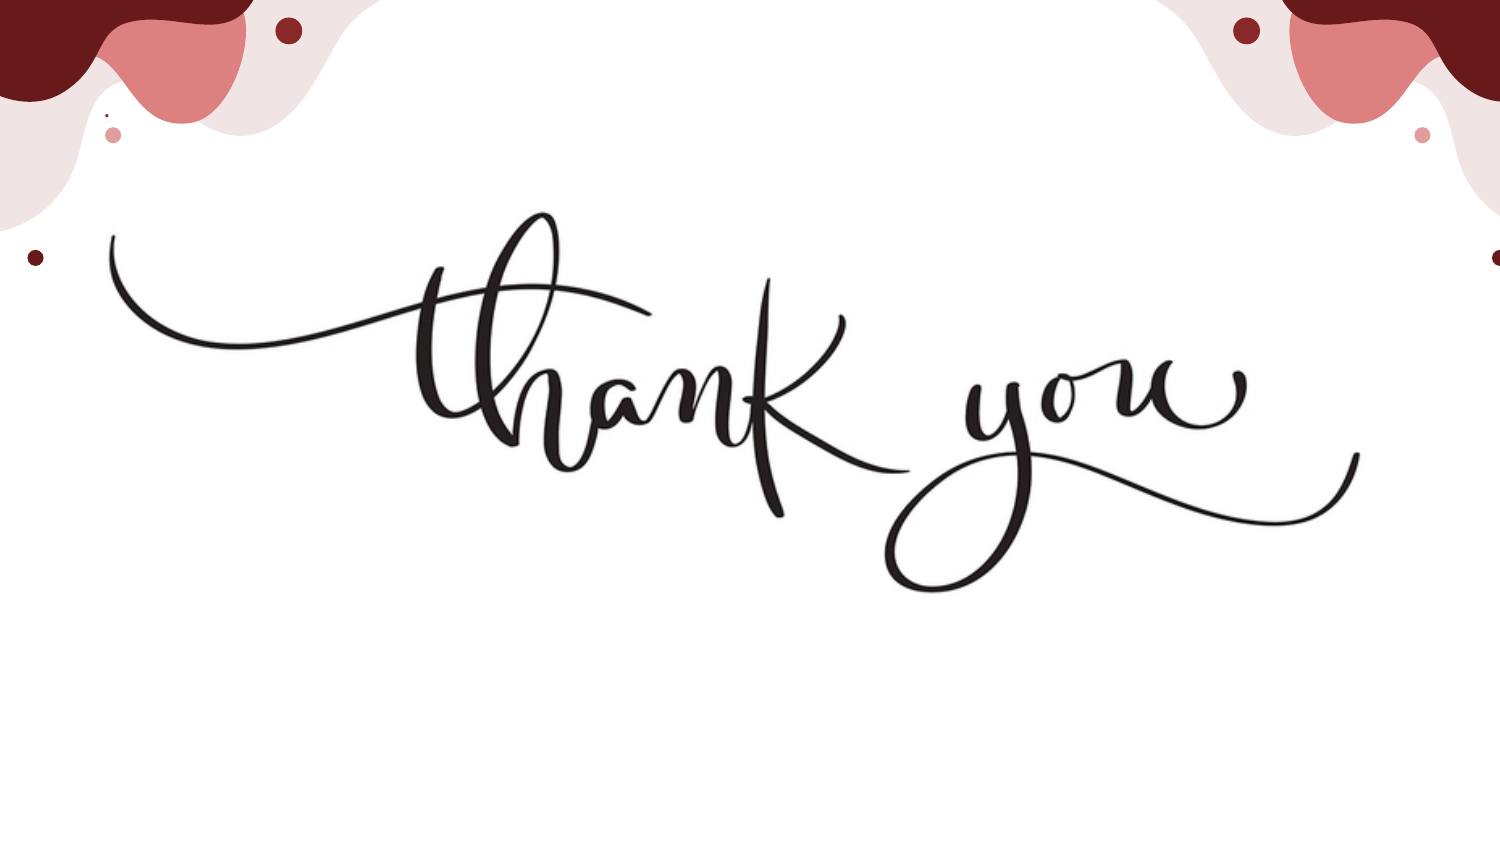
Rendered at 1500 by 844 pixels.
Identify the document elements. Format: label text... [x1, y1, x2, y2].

picture [105, 207, 1365, 597]
list . [88, 77, 1412, 788]
